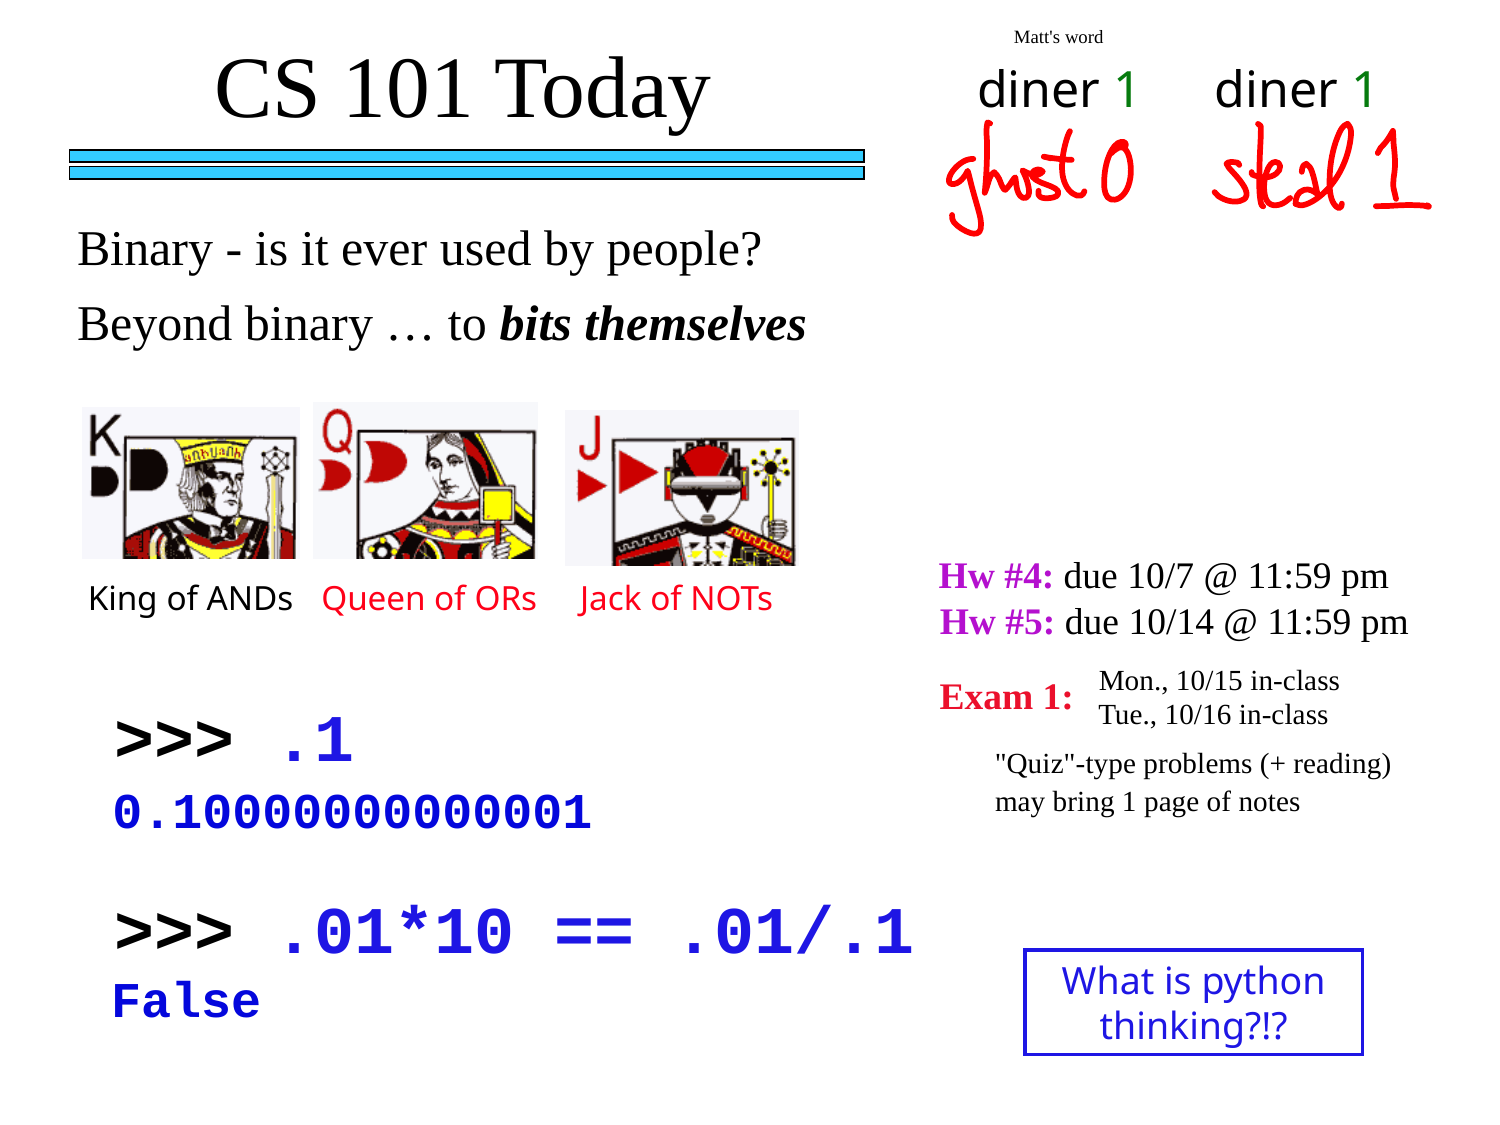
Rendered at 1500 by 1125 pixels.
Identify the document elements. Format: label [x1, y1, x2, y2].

text_box [96, 879, 1363, 1055]
text_box [1377, 130, 1397, 199]
text_box [62, 208, 983, 359]
text_box [1043, 131, 1085, 196]
picture [313, 402, 538, 559]
text_box [1214, 161, 1247, 202]
text_box [1104, 141, 1131, 200]
text_box [923, 543, 1460, 650]
text_box [62, 569, 806, 625]
picture [81, 407, 300, 559]
text_box [948, 158, 982, 234]
text_box [962, 16, 1425, 209]
text_box [97, 654, 1442, 846]
text_box [69, 149, 865, 180]
text_box [137, 22, 789, 143]
picture [564, 410, 800, 566]
